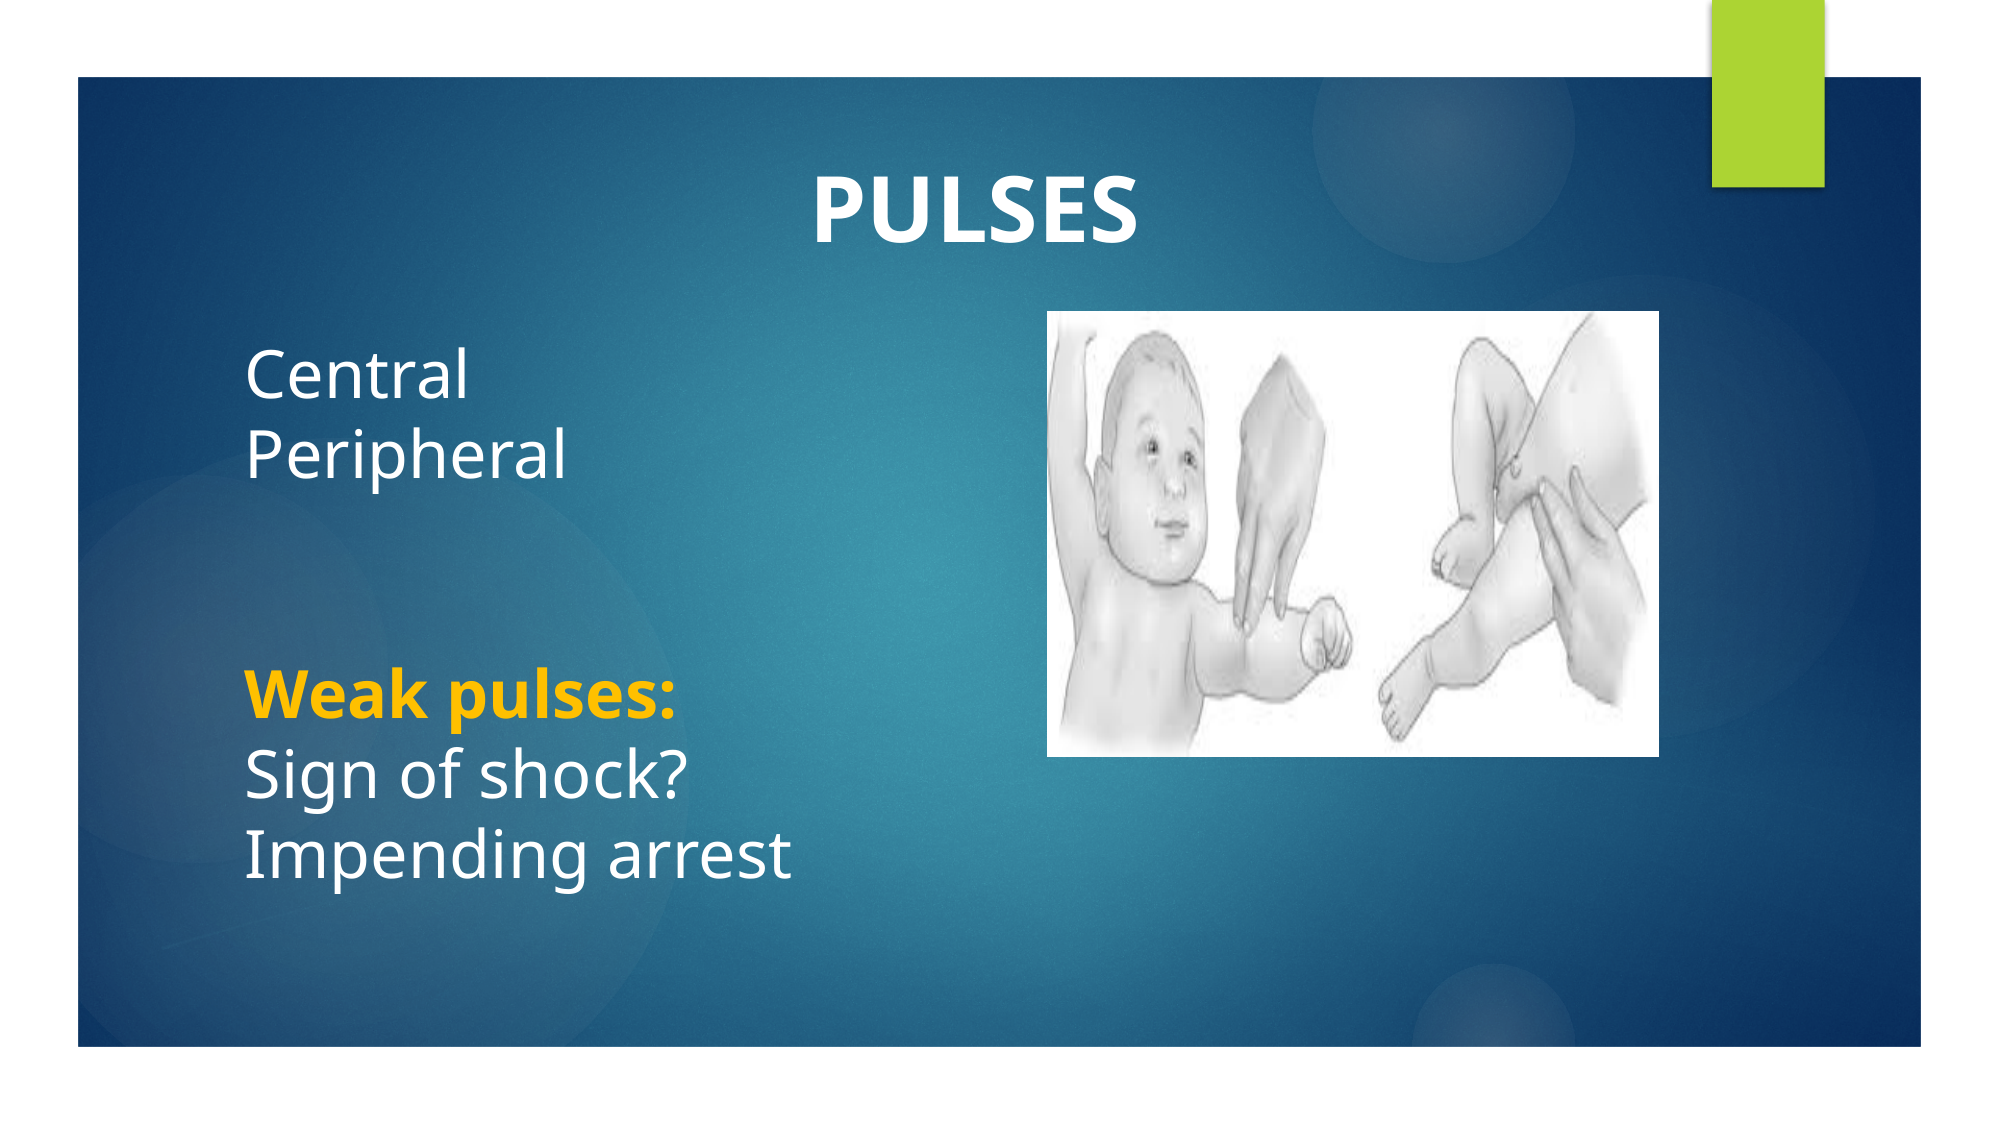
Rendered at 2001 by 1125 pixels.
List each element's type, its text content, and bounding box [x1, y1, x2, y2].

text_box Central Peripheral Weak pulses: Sign of shock? Impending arrest [229, 324, 1643, 900]
picture [1047, 311, 1659, 757]
text_box PULSES [268, 143, 1681, 269]
